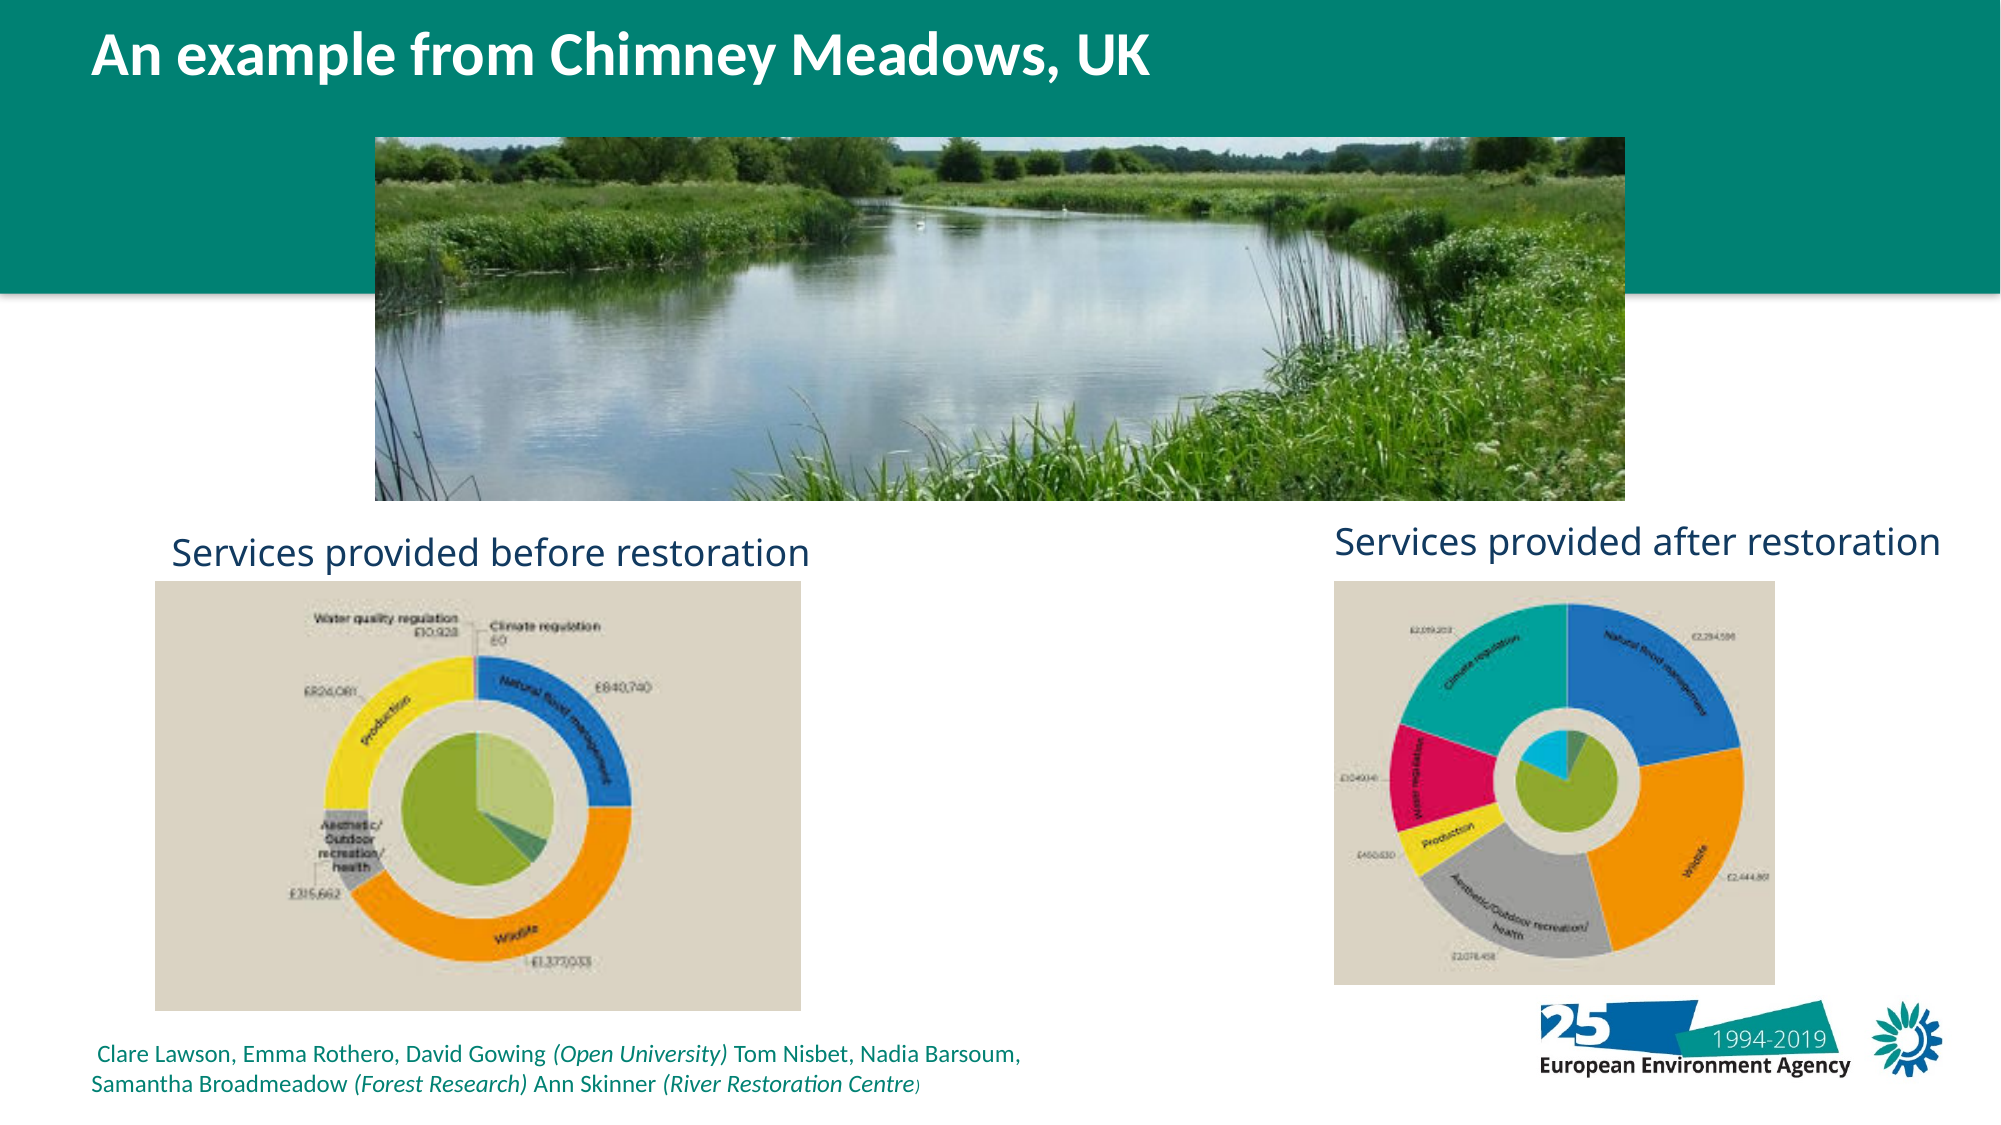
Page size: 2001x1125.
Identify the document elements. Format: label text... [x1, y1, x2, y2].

picture [155, 581, 801, 1011]
picture [374, 137, 1626, 501]
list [1334, 581, 1776, 985]
text_box Services provided before restoration [156, 521, 827, 581]
text_box Services provided after restoration [1319, 510, 1958, 571]
list Clare Lawson, Emma Rothero, David Gowing (Open University) Tom Nisbet, Nadia Barsoum, Samantha Broadmeadow (Forest Research) Ann Skinner (River Restoration Centre) [76, 1029, 1047, 1098]
picture [1525, 995, 1960, 1091]
list An example from Chimney Meadows, UK [76, 5, 1922, 117]
